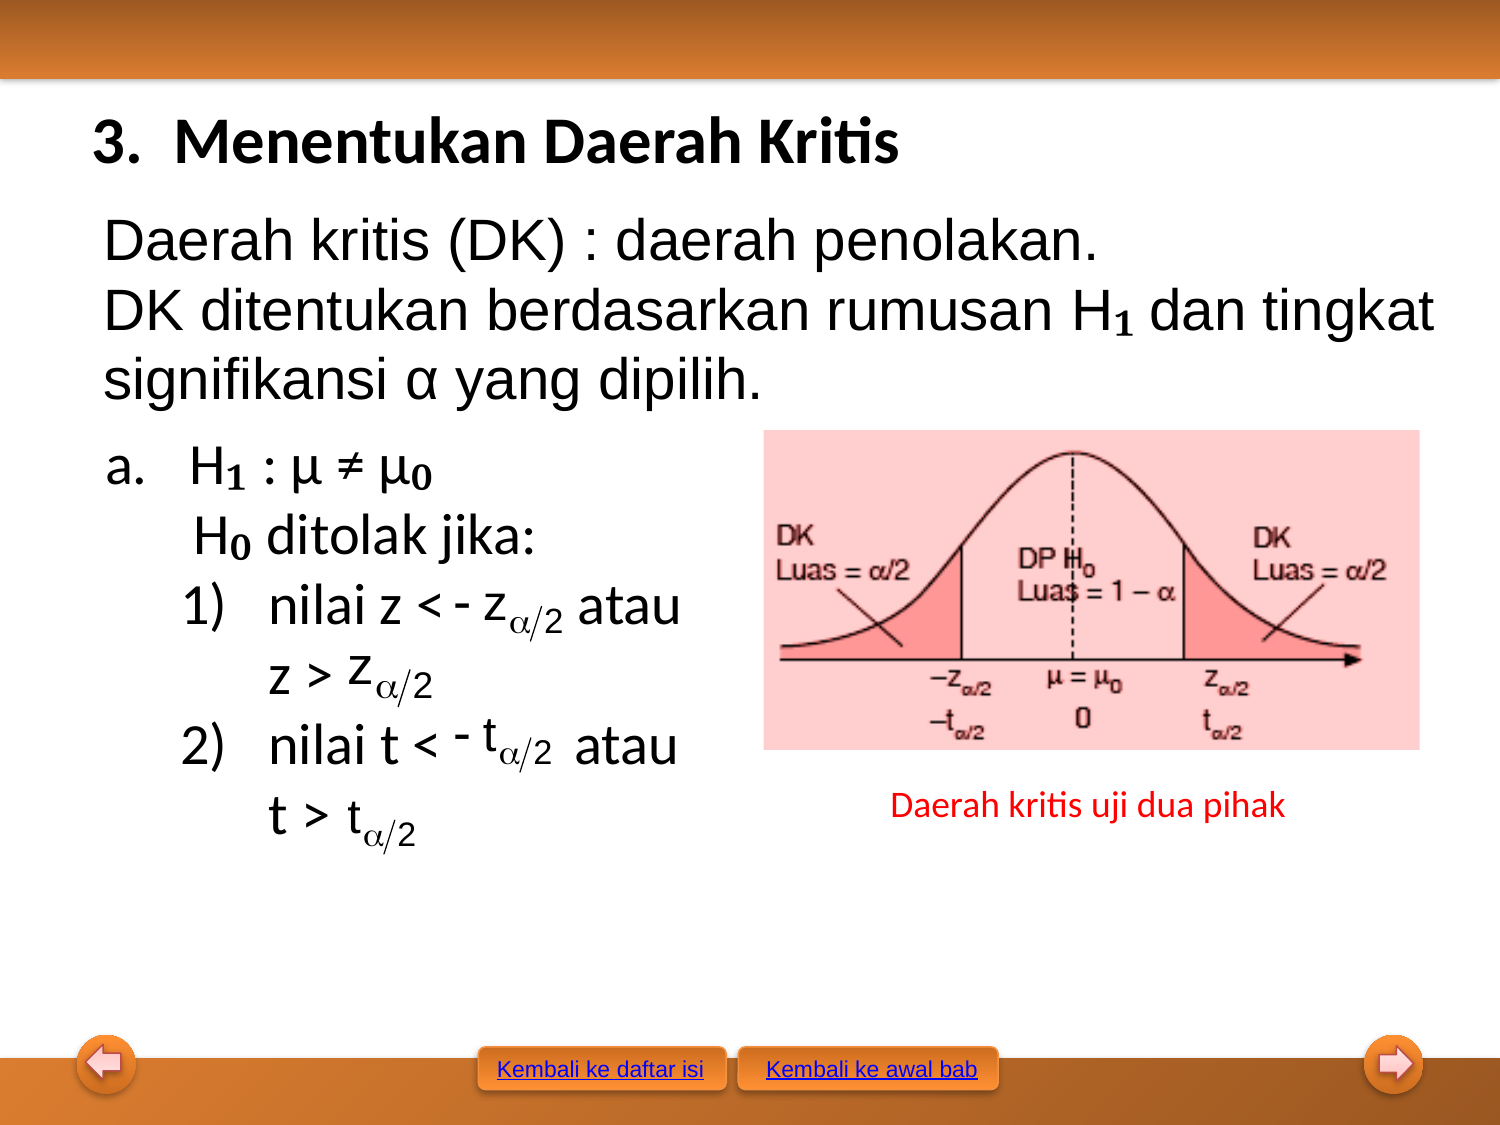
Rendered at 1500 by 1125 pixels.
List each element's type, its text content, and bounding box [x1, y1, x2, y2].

text_box [84, 1043, 122, 1081]
text_box H₁ : μ ≠ μ₀ H₀ ditolak jika: nilai z < atau z > nilai t < atau t > [90, 418, 705, 924]
text_box [1378, 1045, 1415, 1082]
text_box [444, 701, 563, 787]
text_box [337, 784, 426, 868]
text_box Kembali ke daftar isi [482, 1047, 719, 1090]
text_box Kembali ke awal bab [751, 1046, 993, 1090]
list Daerah kritis (DK) : daerah penolakan. DK ditentukan berdasarkan rumusan H₁ dan tingkat signifikansi α yang dipilih. [88, 194, 1479, 407]
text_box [337, 631, 445, 722]
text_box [444, 569, 575, 656]
picture [763, 430, 1420, 750]
title Menentukan Daerah Kritis [76, 90, 1427, 171]
text_box Daerah kritis uji dua pihak [787, 773, 1390, 833]
